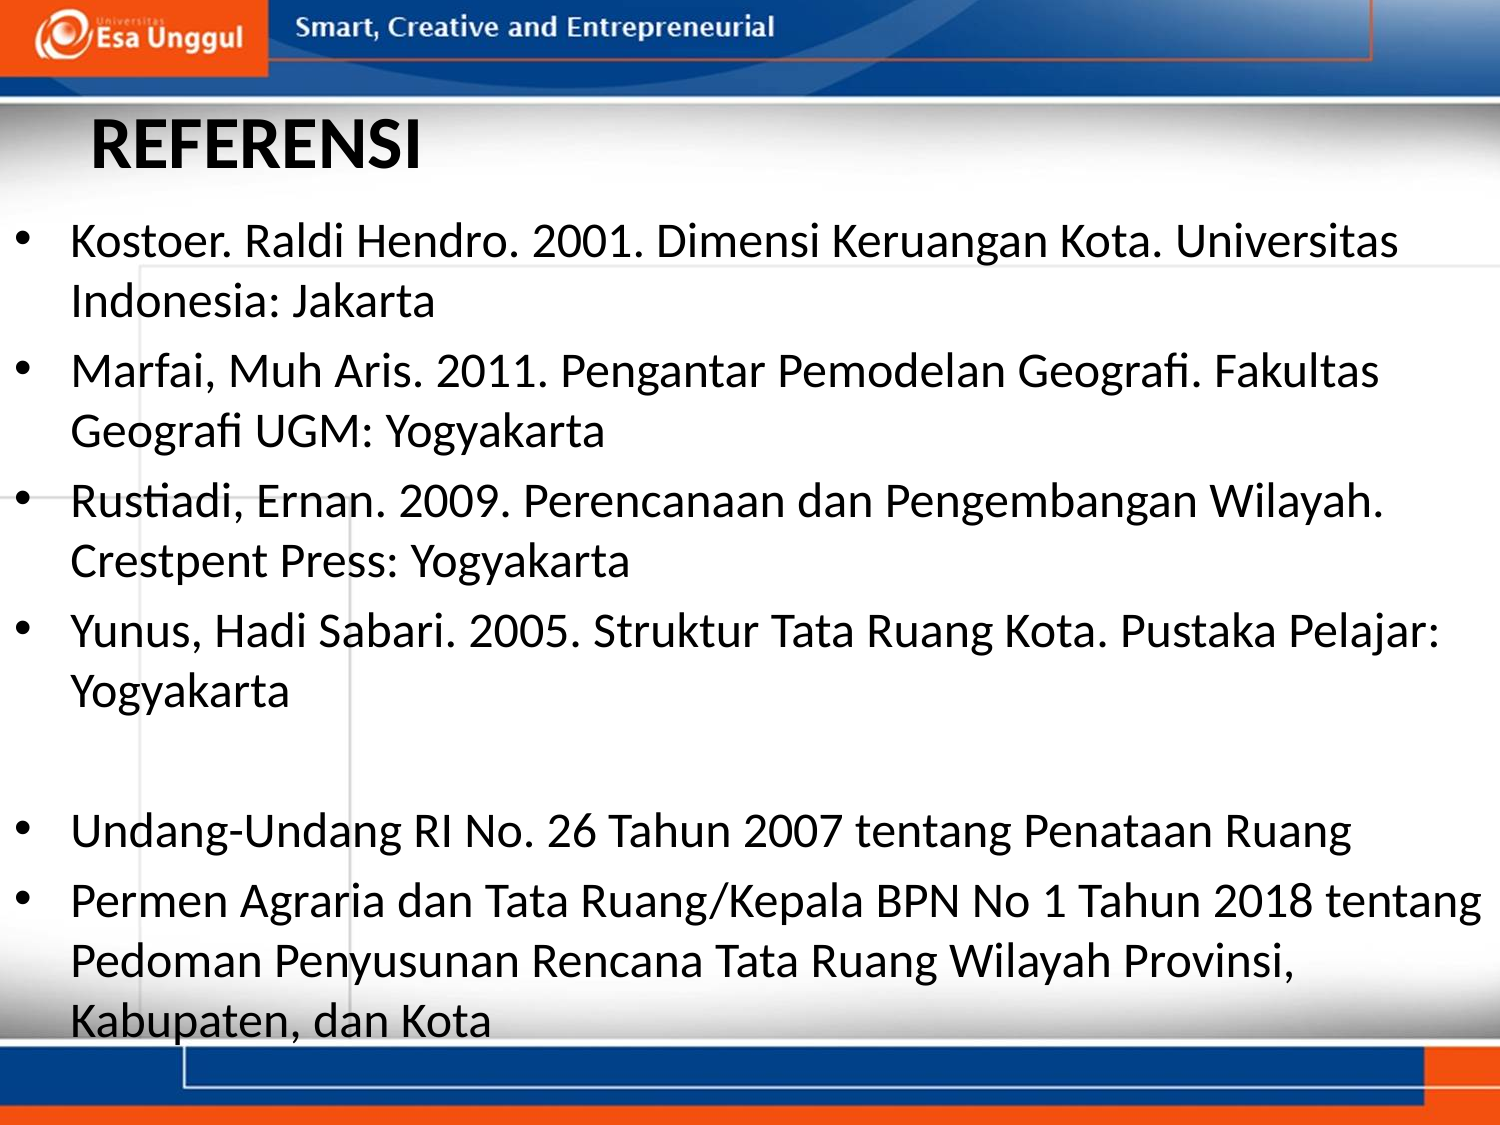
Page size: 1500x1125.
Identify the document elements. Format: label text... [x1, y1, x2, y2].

picture [0, 0, 1500, 200]
list Kostoer. Raldi Hendro. 2001. Dimensi Keruangan Kota. Universitas Indonesia: Jakarta Marfai, Muh Aris. 2011. Pengantar Pemodelan Geografi. Fakultas Geografi UGM: Yogyakarta Rustiadi, Ernan. 2009. Perencanaan dan Pengembangan Wilayah. Crestpent Press: Yogyakarta Yunus, Hadi Sabari. 2005. Struktur Tata Ruang Kota. Pustaka Pelajar: Yogyakarta Undang-Undang RI No. 26 Tahun 2007 tentang Penataan Ruang Permen Agraria dan Tata Ruang/Kepala BPN No 1 Tahun 2018 tentang Pedoman Penyusunan Rencana Tata Ruang Wilayah Provinsi, Kabupaten, dan Kota [0, 200, 1500, 943]
title REFERENSI [75, 45, 1425, 200]
picture [0, 943, 1500, 1125]
